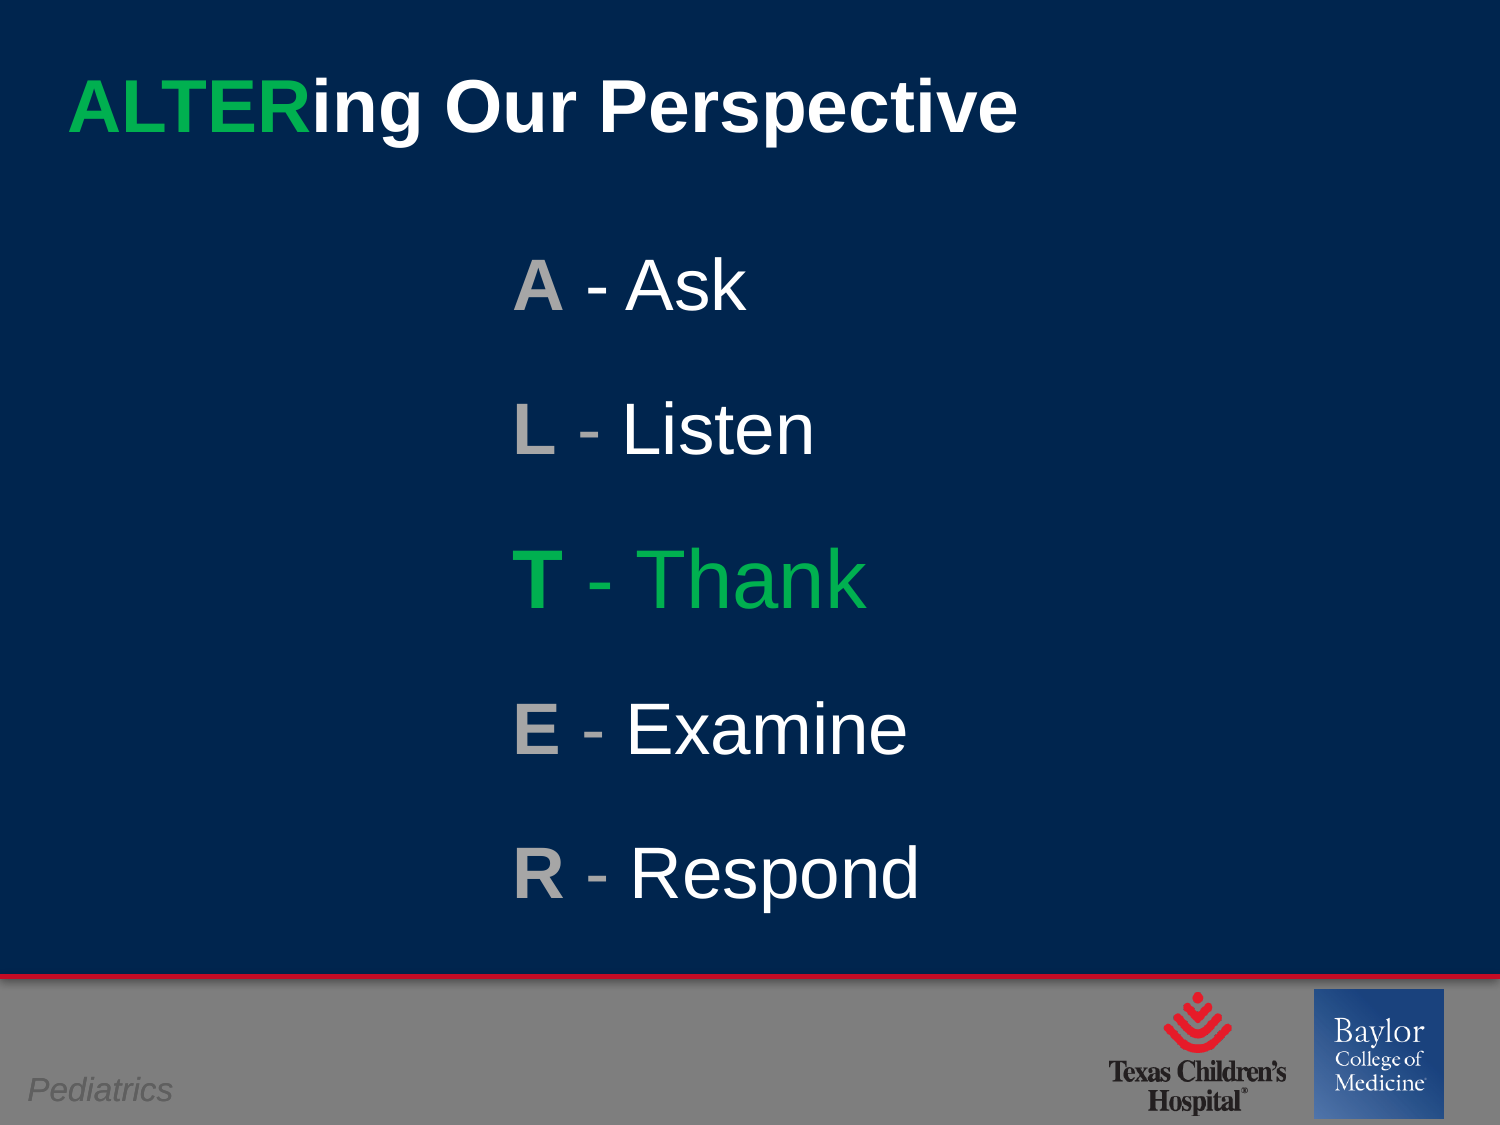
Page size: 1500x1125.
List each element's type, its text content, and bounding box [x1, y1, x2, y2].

picture [1109, 992, 1286, 1116]
list A - Ask L - Listen T - Thank E - Examine R - Respond [512, 237, 967, 920]
picture [1314, 989, 1444, 1119]
title ALTERing Our Perspective [52, 19, 1427, 187]
